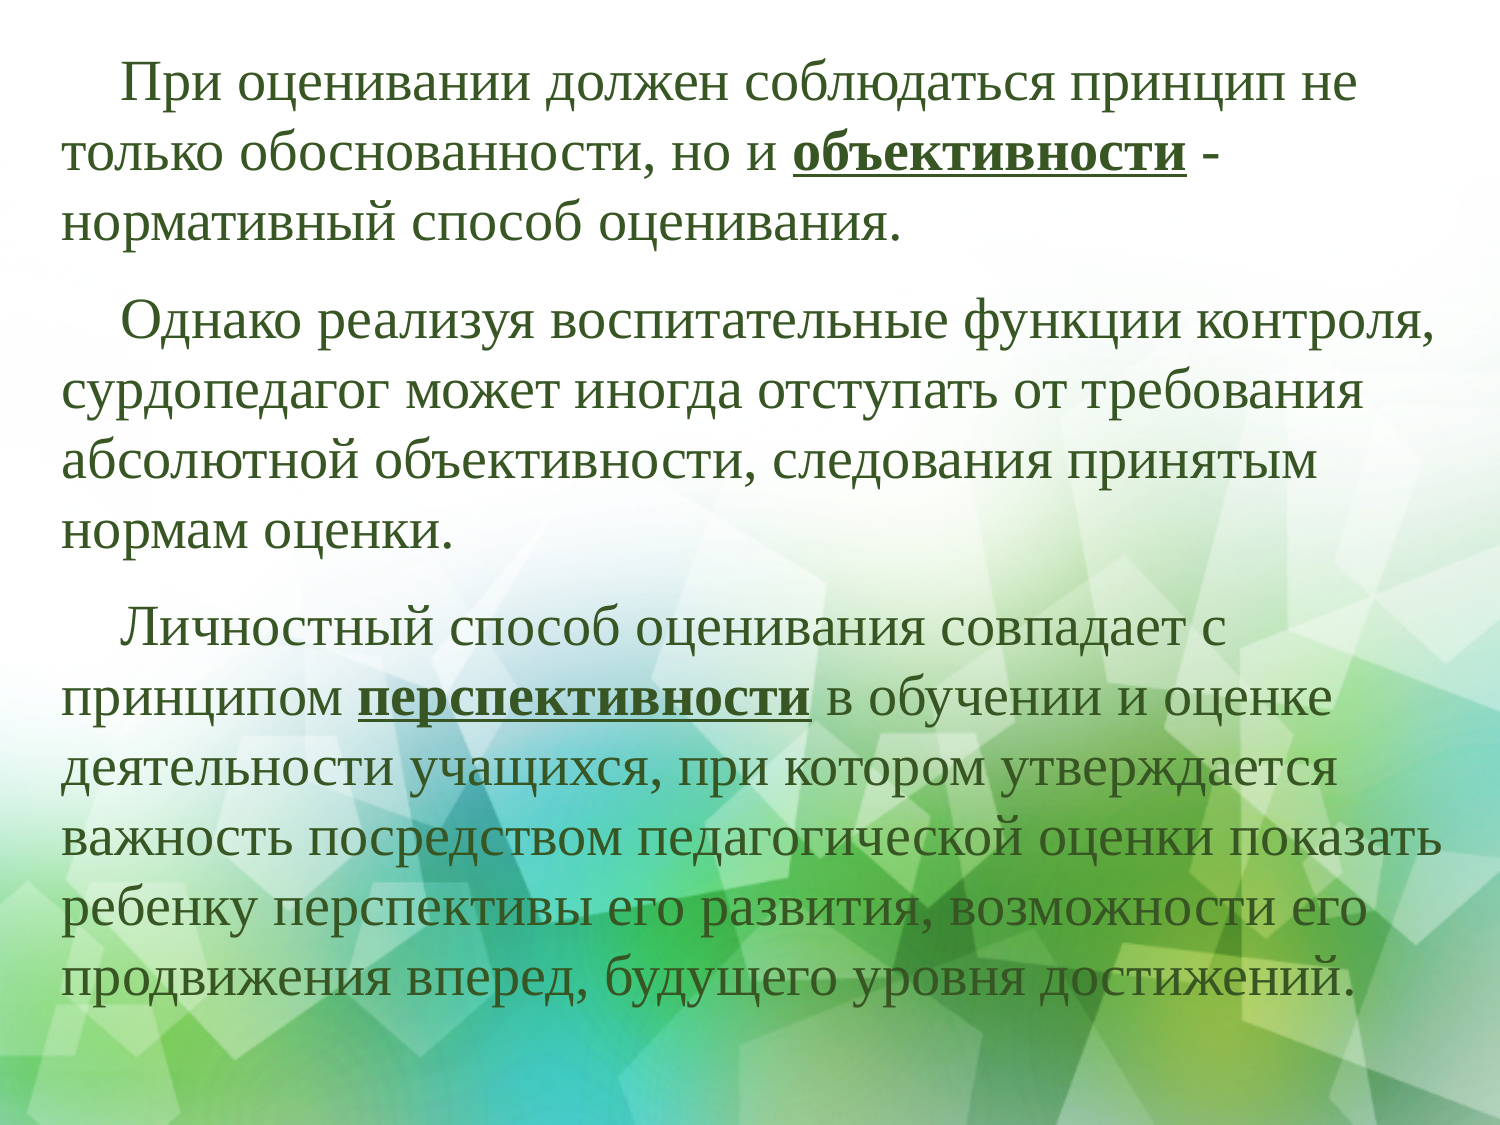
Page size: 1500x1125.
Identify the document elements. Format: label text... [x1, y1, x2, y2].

picture [0, 0, 1500, 1125]
text_box При оценивании должен соблюдаться принцип не только обоснованности, но и объективности - нормативный способ оценивания. Однако реализуя воспитательные функции контроля, сурдопедагог может иногда отступать от требования абсолютной объективности, следования принятым нормам оценки. Личностный способ оценивания совпадает с принципом перспективности в обучении и оценке деятельности учащихся, при котором утверждается важность посредством педагогической оценки показать ребенку перспективы его развития, возможности его продвижения вперед, будущего уровня достижений. [46, 35, 1477, 1015]
